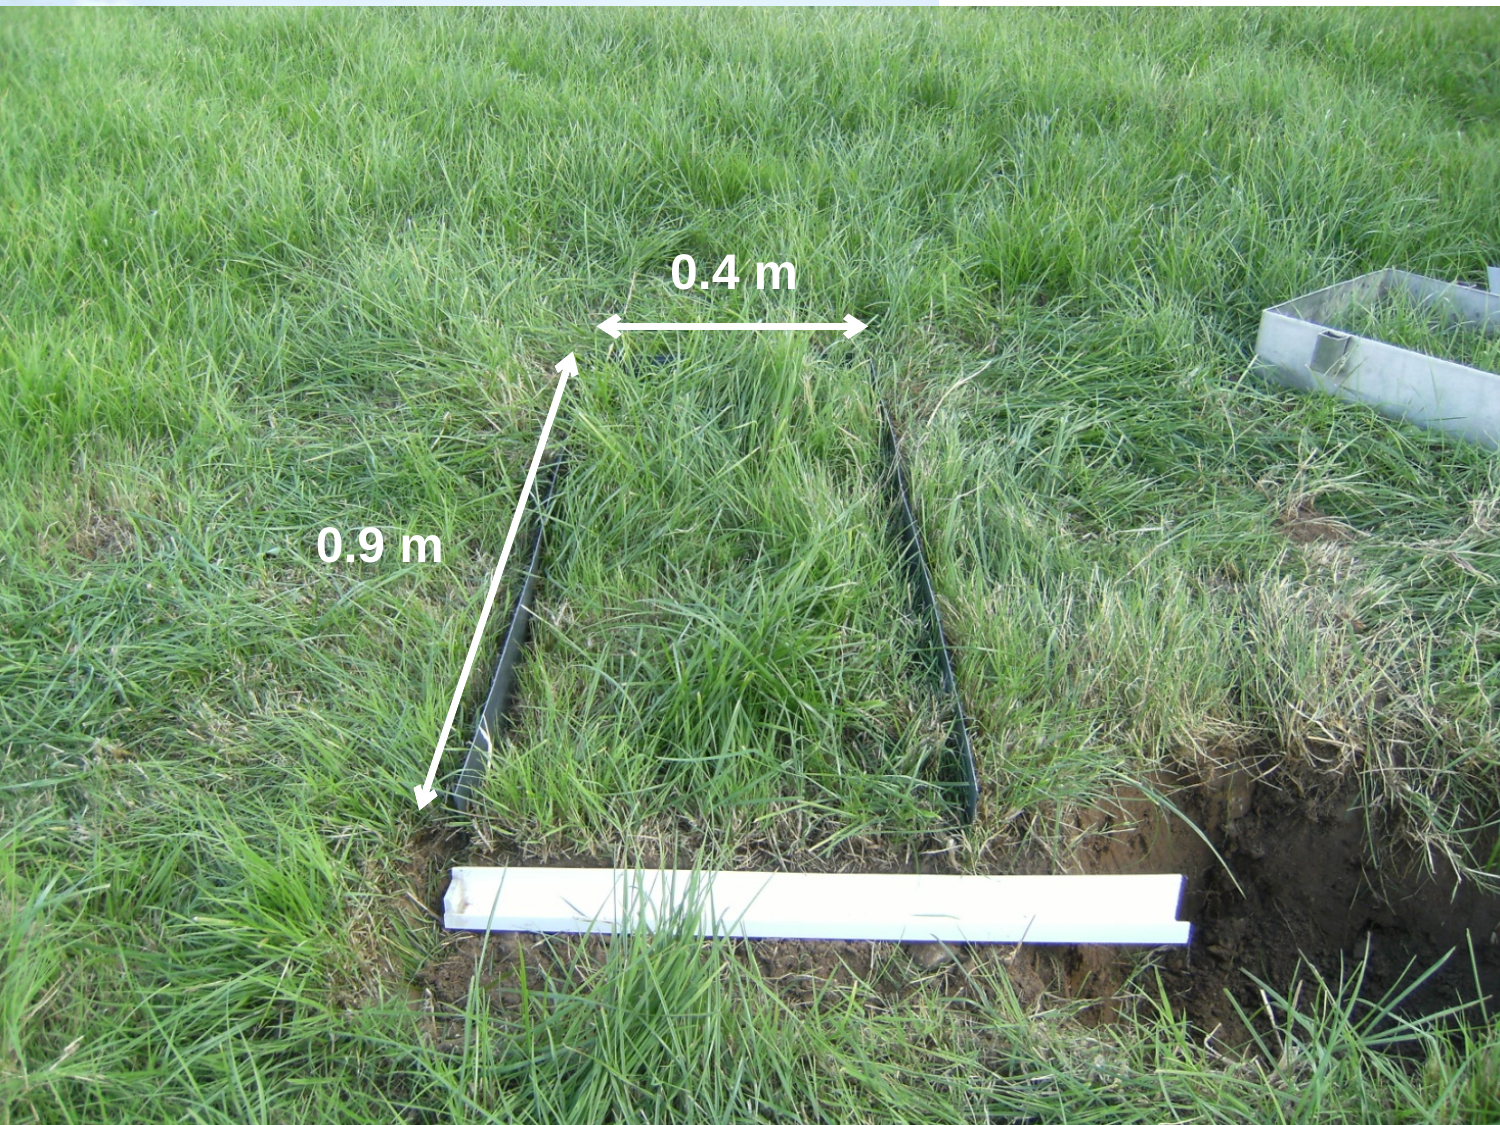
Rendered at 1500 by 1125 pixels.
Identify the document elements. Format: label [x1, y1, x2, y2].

text_box [418, 351, 574, 811]
picture [0, 0, 1500, 1125]
